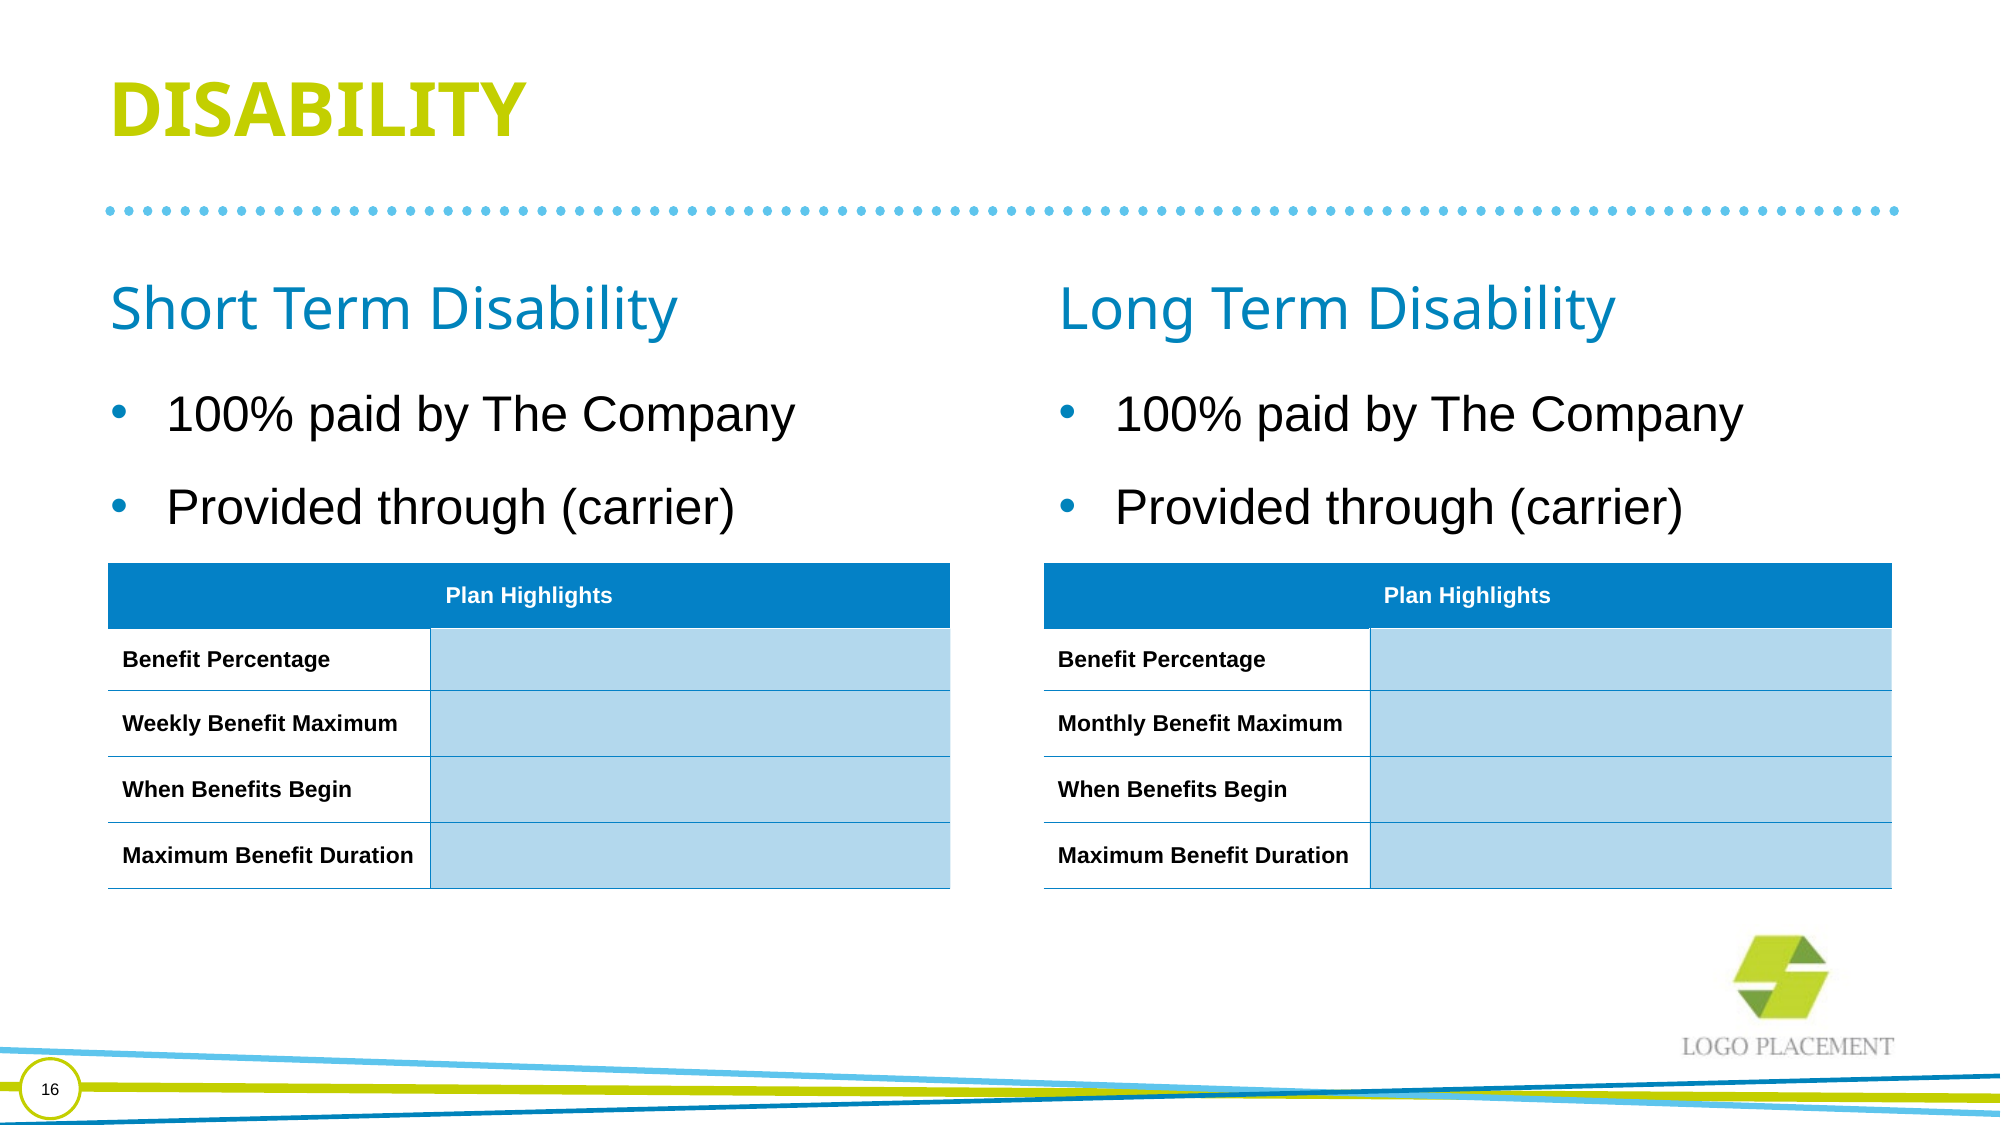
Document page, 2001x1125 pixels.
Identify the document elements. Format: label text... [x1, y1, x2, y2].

picture [1669, 924, 1907, 1069]
title Disability [93, 63, 1899, 183]
table_cell [1371, 629, 1892, 690]
table_header Plan Highlights [1044, 563, 1892, 628]
table_cell [1371, 757, 1892, 822]
table_cell [431, 691, 950, 756]
table_cell Benefit Percentage [1044, 629, 1370, 690]
table_cell When Benefits Begin [108, 757, 430, 822]
table_cell Weekly Benefit Maximum [108, 691, 430, 756]
table_cell [1371, 823, 1892, 888]
table_header Plan Highlights [108, 563, 950, 628]
list Short Term Disability [95, 264, 951, 374]
list 100% paid by The Company Provided through (carrier) [1043, 374, 1899, 889]
table_cell [1371, 691, 1892, 756]
slide_number 16 [18, 1057, 82, 1121]
table_cell When Benefits Begin [1044, 757, 1370, 822]
table_cell [431, 823, 950, 888]
table_cell Maximum Benefit Duration [108, 823, 430, 888]
table_cell Maximum Benefit Duration [1044, 823, 1370, 888]
list Long Term Disability [1043, 263, 1899, 374]
table_cell [431, 757, 950, 822]
table_cell Monthly Benefit Maximum [1044, 691, 1370, 756]
list 100% paid by The Company Provided through (carrier) [95, 374, 951, 1010]
table_cell Benefit Percentage [108, 629, 430, 690]
table_cell [431, 629, 950, 690]
